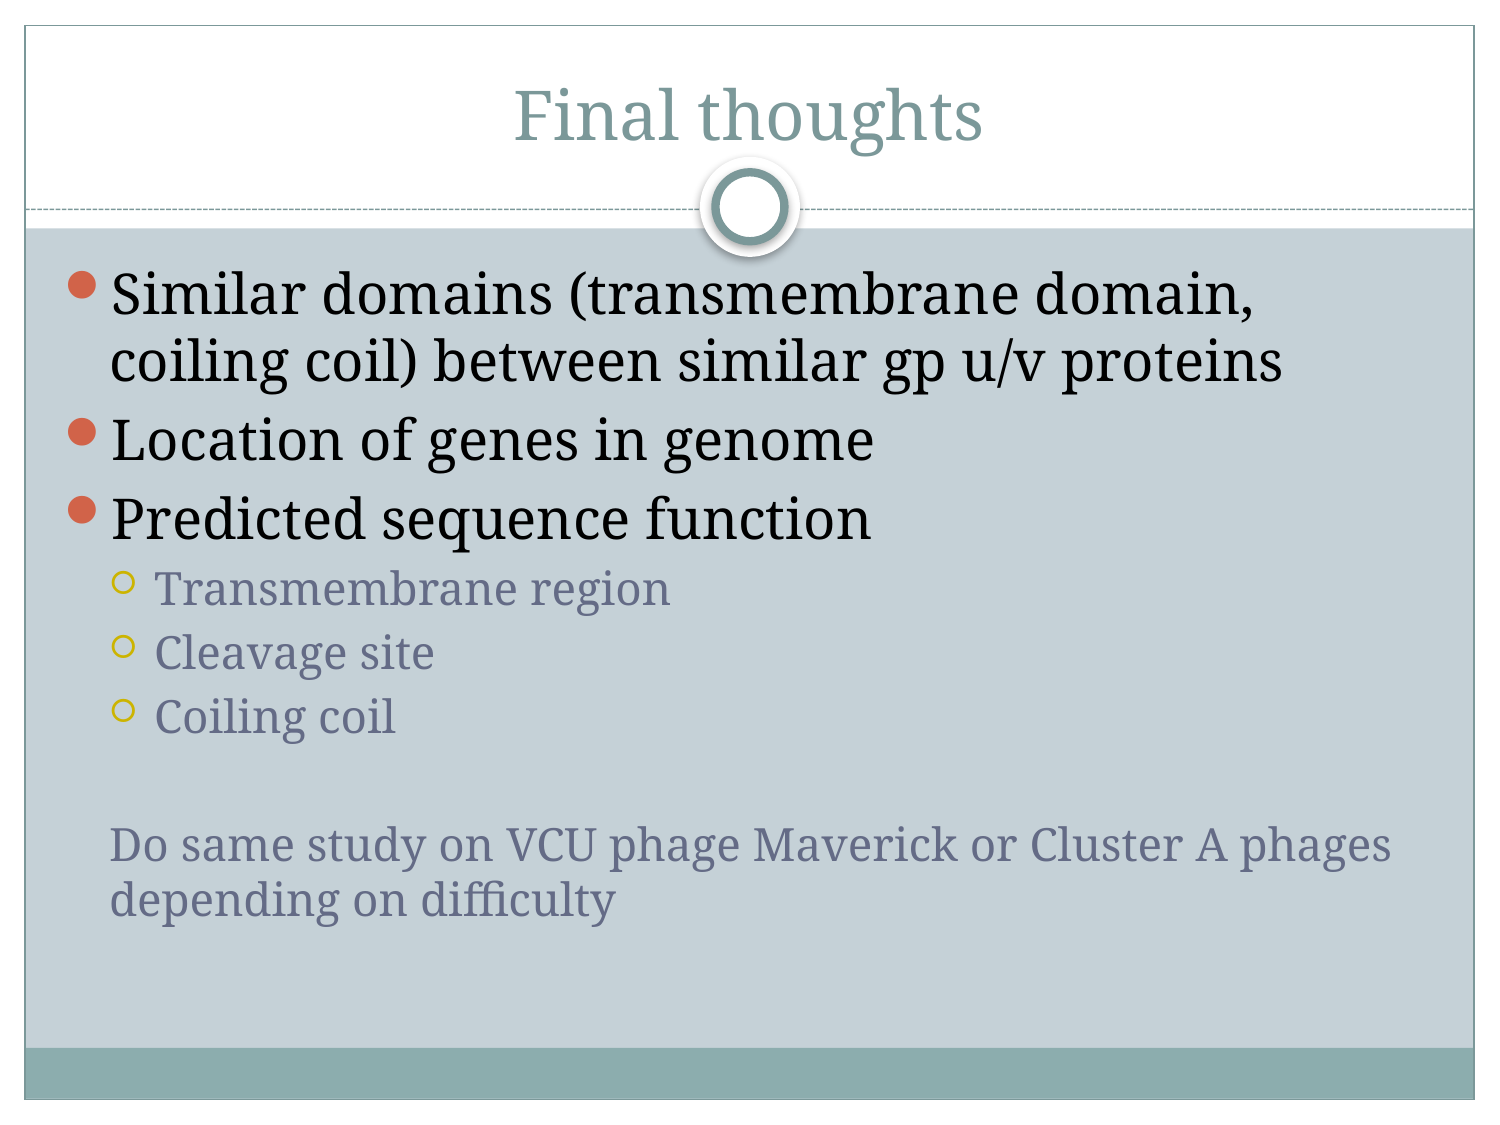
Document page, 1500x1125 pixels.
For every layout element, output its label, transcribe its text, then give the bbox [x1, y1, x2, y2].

title Final thoughts [49, 37, 1450, 162]
list Similar domains (transmembrane domain, coiling coil) between similar gp u/v proteins Location of genes in genome Predicted sequence function Transmembrane region Cleavage site Coiling coil Do same study on VCU phage Maverick or Cluster A phages depending on difficulty [49, 250, 1445, 1001]
